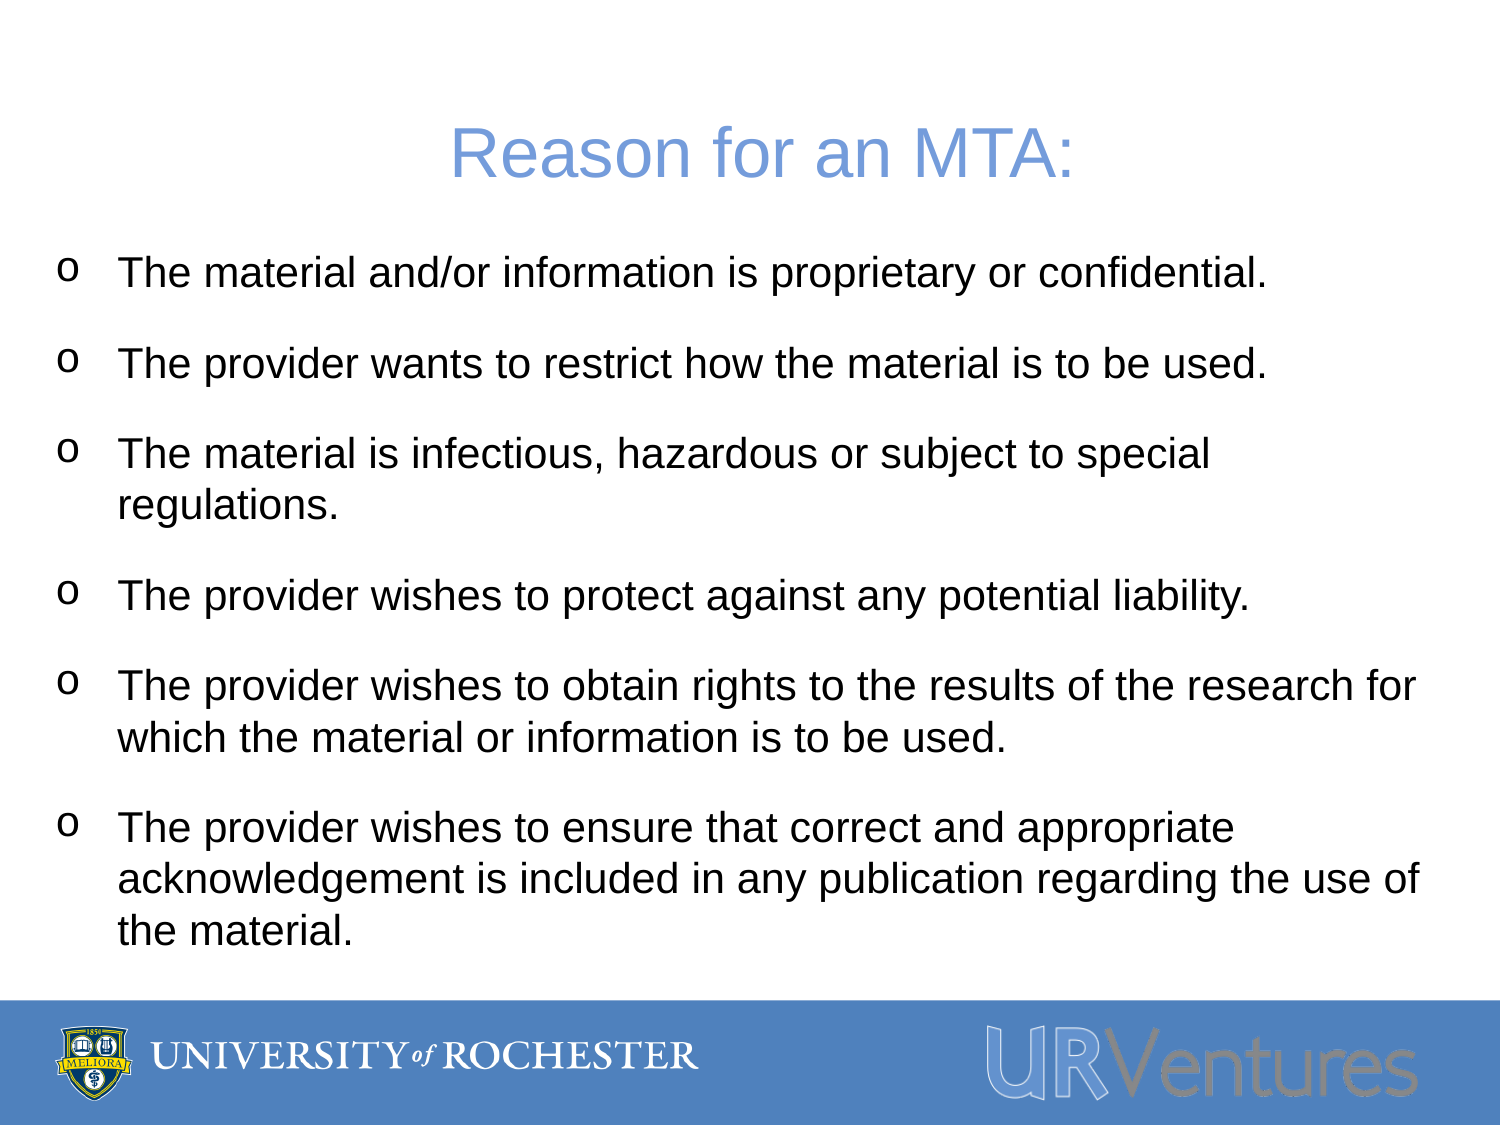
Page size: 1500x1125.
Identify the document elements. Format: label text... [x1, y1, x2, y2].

picture [987, 1025, 1419, 1101]
title Reason for an MTA: [52, 97, 1418, 202]
list The material and/or information is proprietary or confidential. The provider wants to restrict how the material is to be used. The material is infectious, hazardous or subject to special regulations. The provider wishes to protect against any potential liability. The provider wishes to obtain rights to the results of the research for which the material or information is to be used. The provider wishes to ensure that correct and appropriate acknowledgement is included in any publication regarding the use of the material. [40, 237, 1445, 967]
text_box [0, 1000, 1500, 1125]
